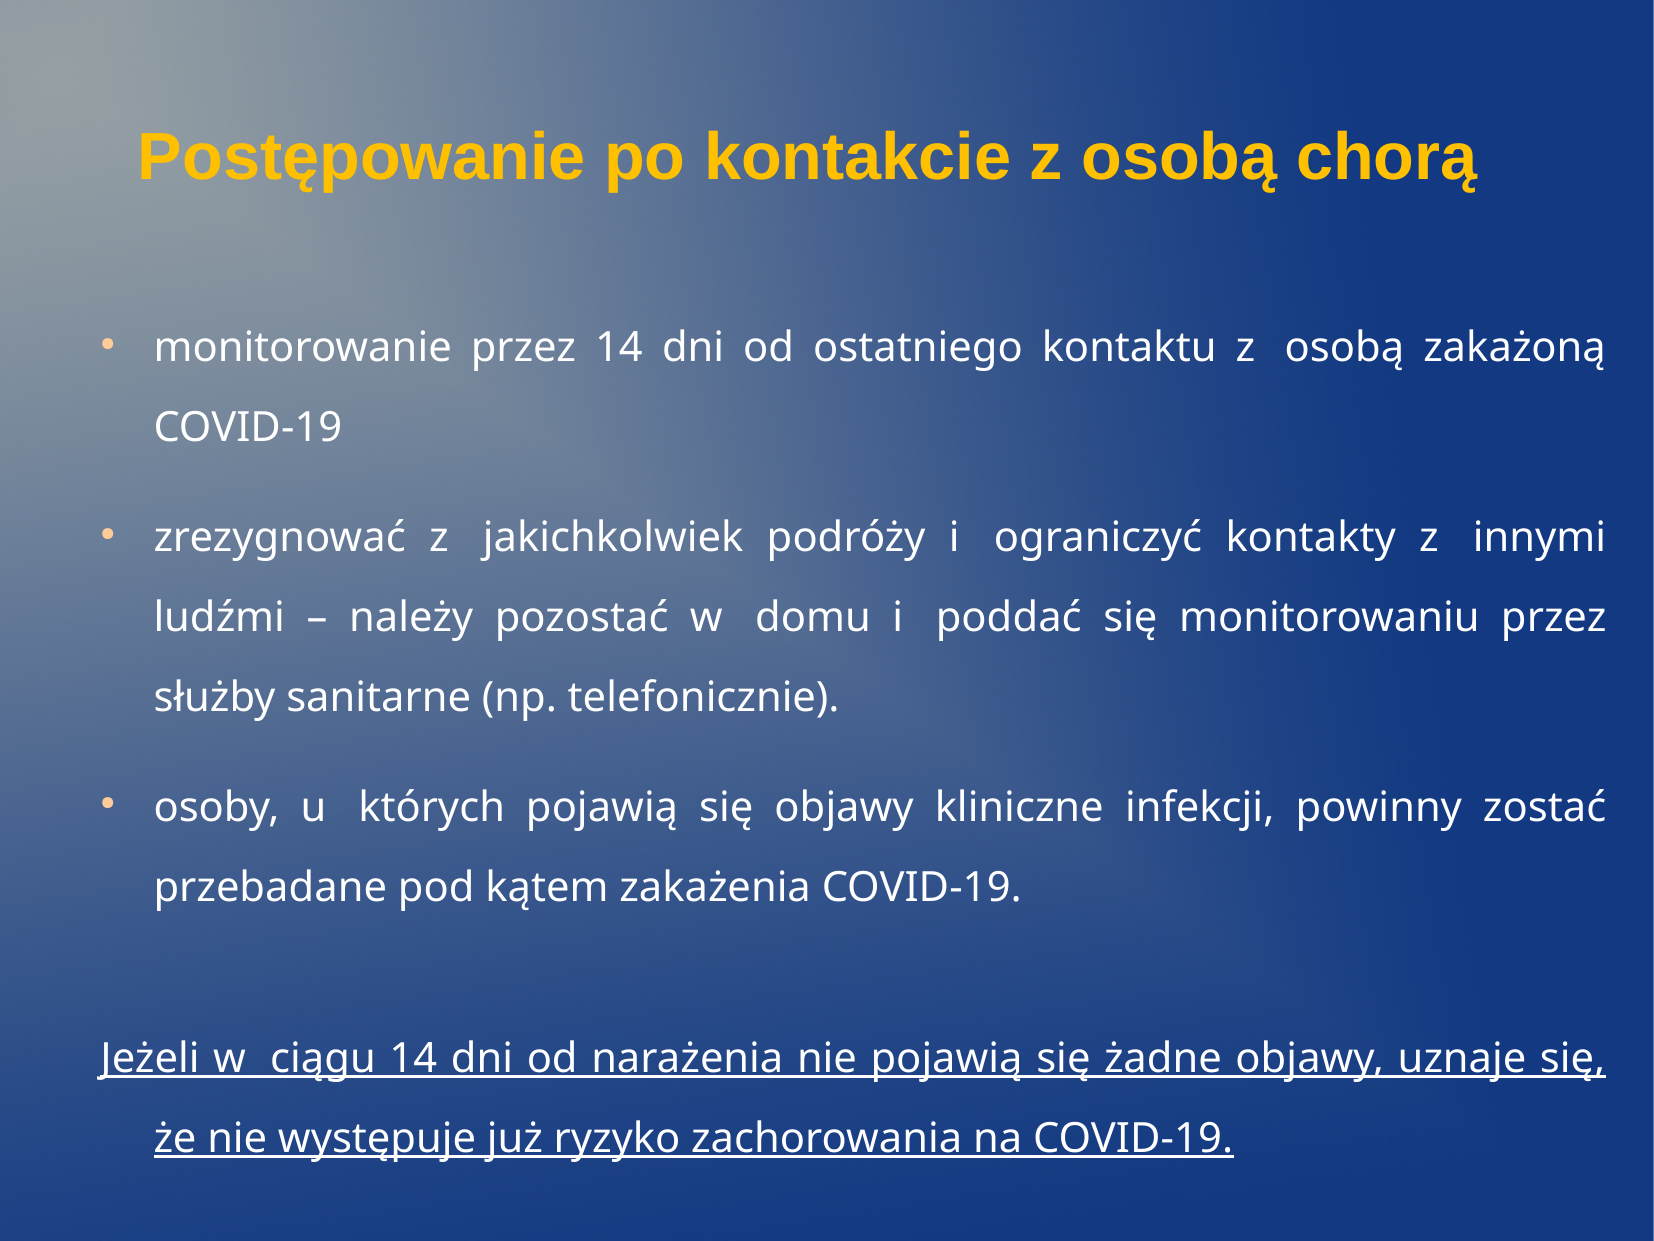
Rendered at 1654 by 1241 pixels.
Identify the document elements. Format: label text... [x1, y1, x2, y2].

list monitorowanie przez 14 dni od ostatniego kontaktu z osobą zakażoną COVID-19 zrezygnować z jakichkolwiek podróży i ograniczyć kontakty z innymi ludźmi – należy pozostać w domu i poddać się monitorowaniu przez służby sanitarne (np. telefonicznie). osoby, u których pojawią się objawy kliniczne infekcji, powinny zostać przebadane pod kątem zakażenia COVID-19. Jeżeli w ciągu 14 dni od narażenia nie pojawią się żadne objawy, uznaje się, że nie występuje już ryzyko zachorowania na COVID-19. [82, 290, 1607, 1140]
title Postępowanie po kontakcie z osobą chorą [82, 49, 1571, 257]
picture [0, 0, 1654, 1241]
